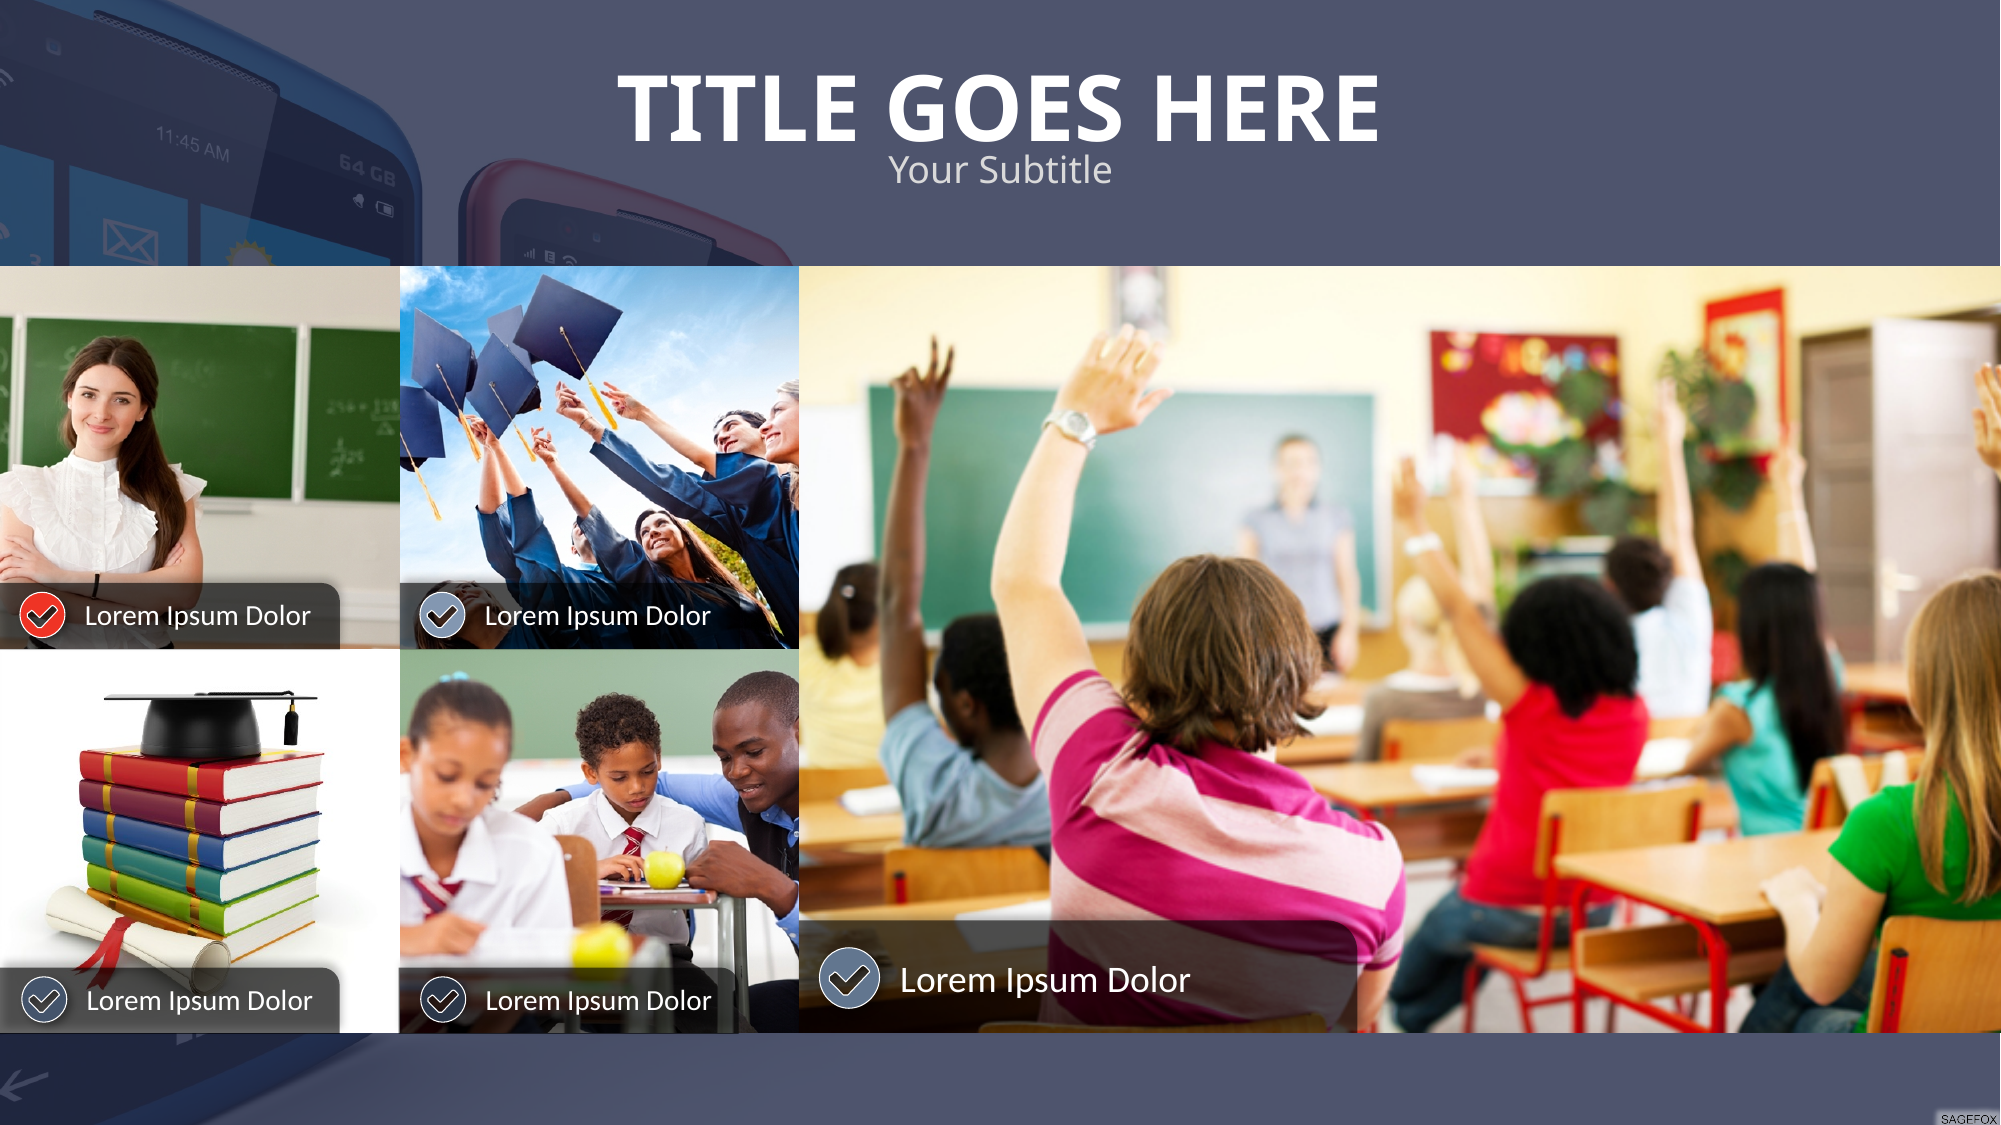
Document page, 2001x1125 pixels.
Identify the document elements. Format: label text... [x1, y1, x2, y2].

text_box Lorem Ipsum Dolor [484, 596, 740, 632]
text_box [19, 592, 65, 638]
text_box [548, 42, 1452, 199]
text_box [398, 581, 741, 651]
text_box [819, 947, 880, 1009]
text_box Lorem Ipsum Dolor [900, 955, 1263, 1001]
text_box [0, 581, 341, 651]
text_box [0, 648, 401, 1034]
text_box [0, 265, 401, 648]
text_box Lorem Ipsum Dolor [485, 980, 741, 1016]
text_box [21, 976, 67, 1023]
text_box [420, 976, 466, 1023]
text_box [401, 648, 800, 1034]
text_box Lorem Ipsum Dolor [84, 596, 340, 632]
text_box [401, 265, 800, 648]
text_box Lorem Ipsum Dolor [86, 980, 342, 1016]
text_box [0, 966, 341, 1035]
text_box [397, 966, 740, 1035]
text_box [419, 592, 465, 638]
text_box [800, 265, 2000, 1034]
picture [1938, 1114, 1999, 1125]
text_box [797, 919, 1359, 1034]
